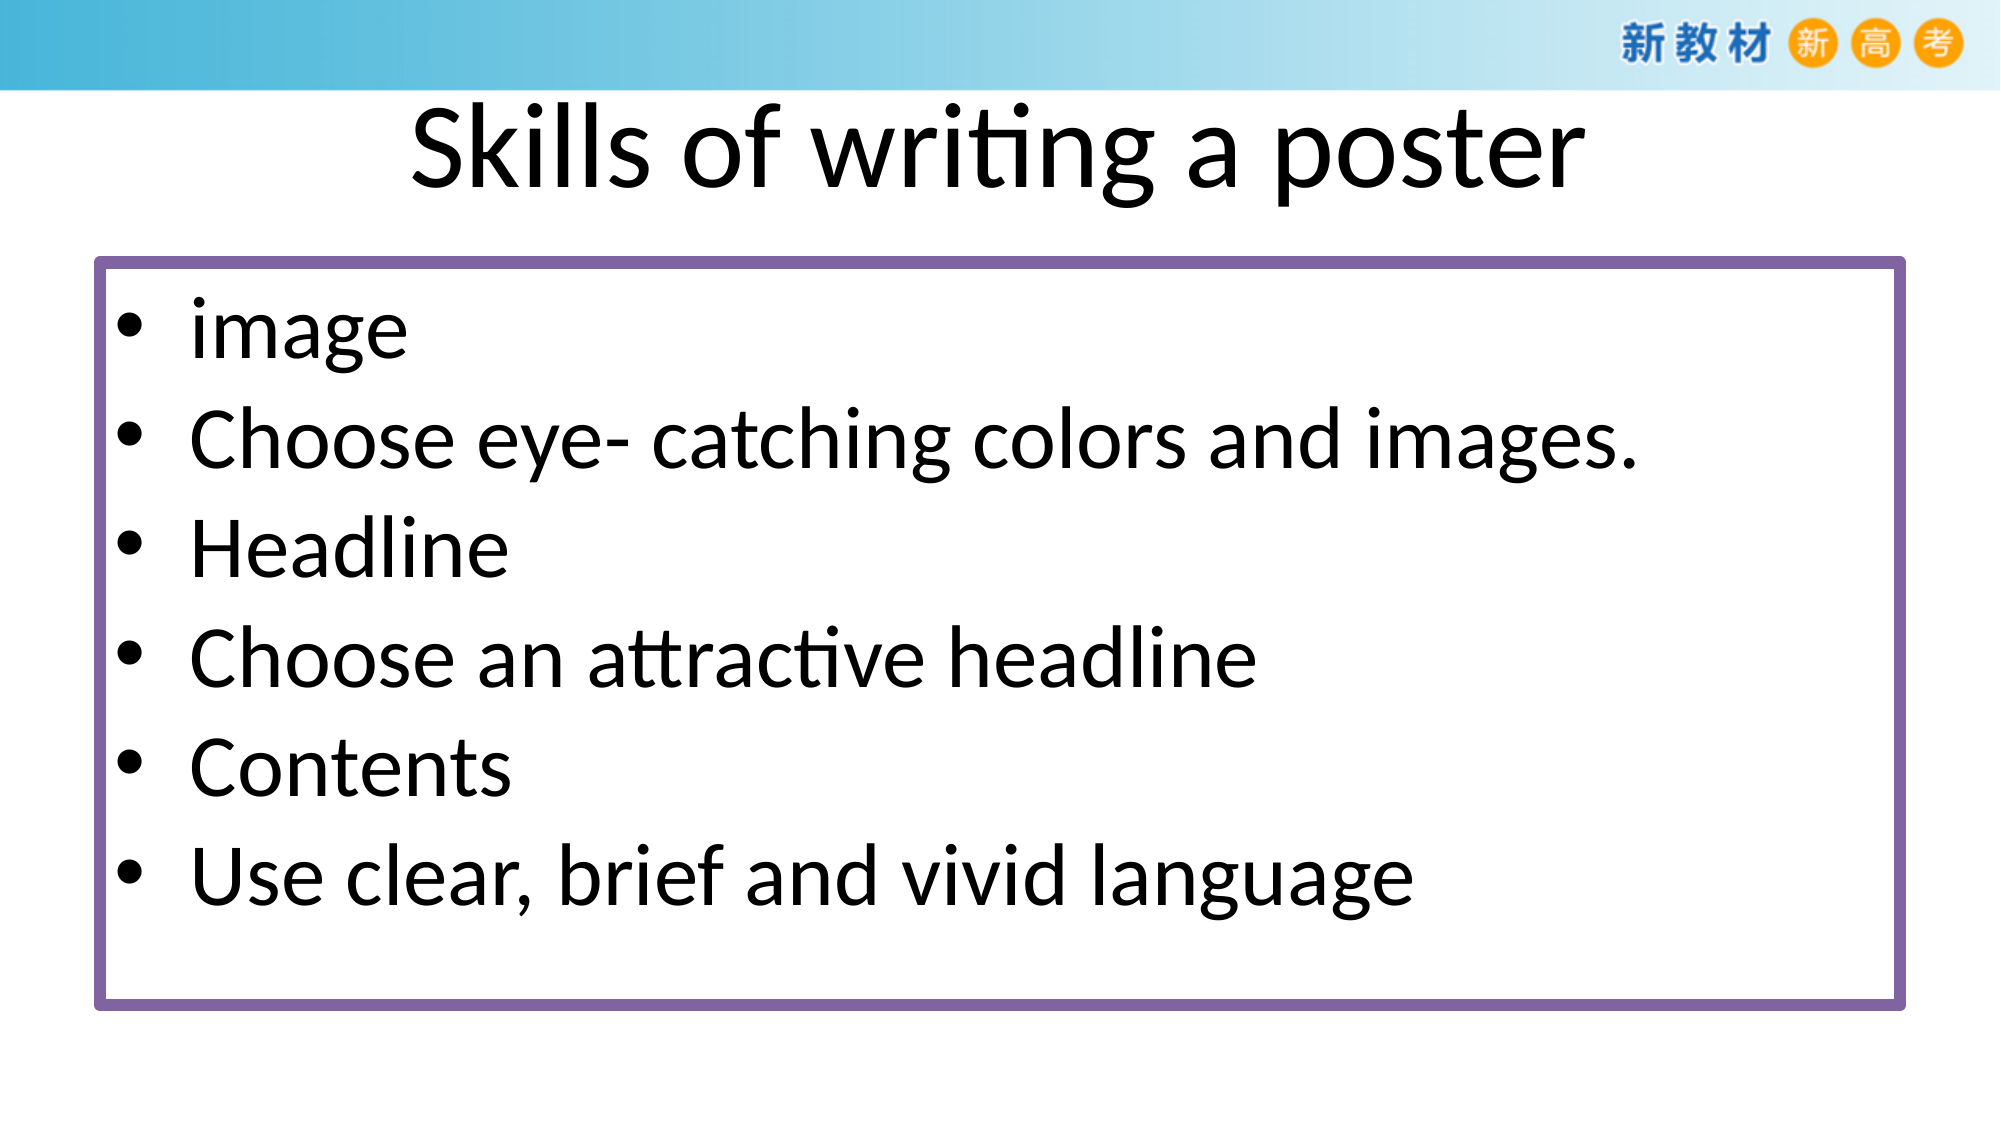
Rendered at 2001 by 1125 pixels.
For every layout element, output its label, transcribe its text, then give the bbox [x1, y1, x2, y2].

picture [0, 0, 2001, 1125]
title Skills of writing a poster [99, 45, 1900, 233]
list image Choose eye- catching colors and images. Headline Choose an attractive headline Contents Use clear, brief and vivid language [98, 260, 1902, 1007]
